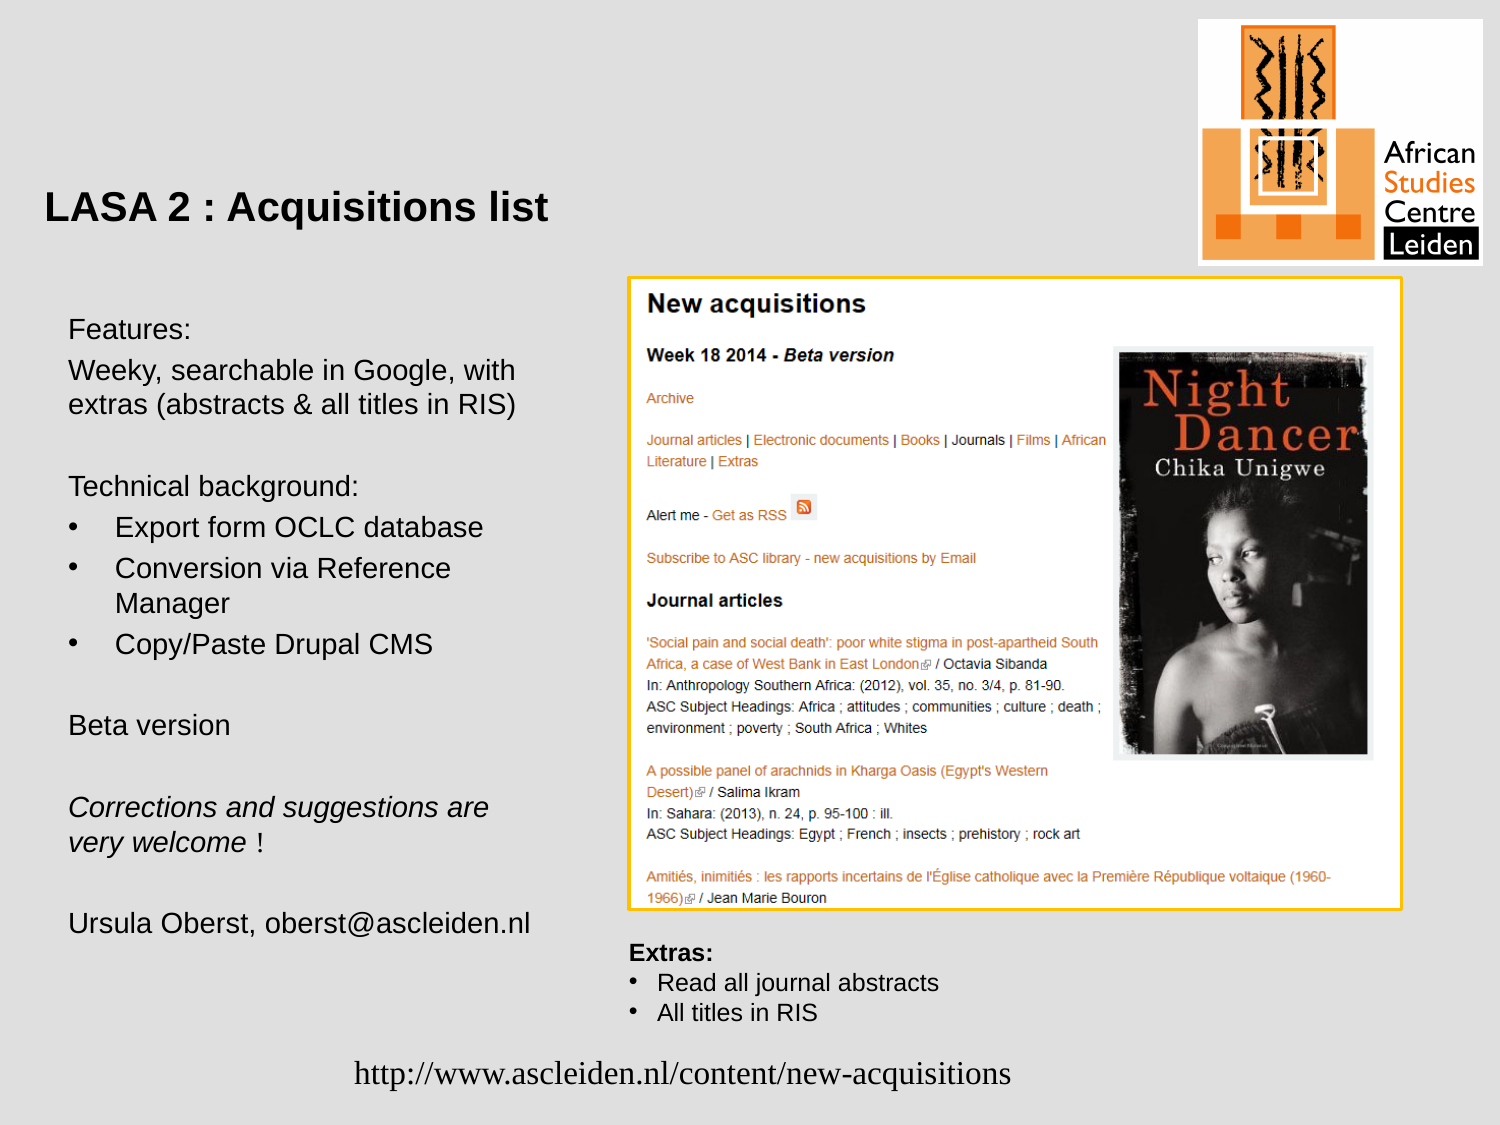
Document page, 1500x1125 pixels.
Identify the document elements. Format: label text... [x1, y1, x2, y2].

text_box http://www.ascleiden.nl/content/new-acquisitions [339, 1044, 1226, 1099]
picture [1198, 18, 1483, 266]
text_box Extras: Read all journal abstracts All titles in RIS [614, 928, 1406, 1034]
picture [630, 278, 1400, 908]
title LASA 2 : Acquisitions list [29, 46, 1001, 238]
list Features: Weeky, searchable in Google, with extras (abstracts & all titles in RIS) Technical background: Export form OCLC database Conversion via Reference Manager Copy/Paste Drupal CMS Beta version Corrections and suggestions are very welcome ! Ursula Oberst, oberst@ascleiden.nl [52, 302, 547, 928]
